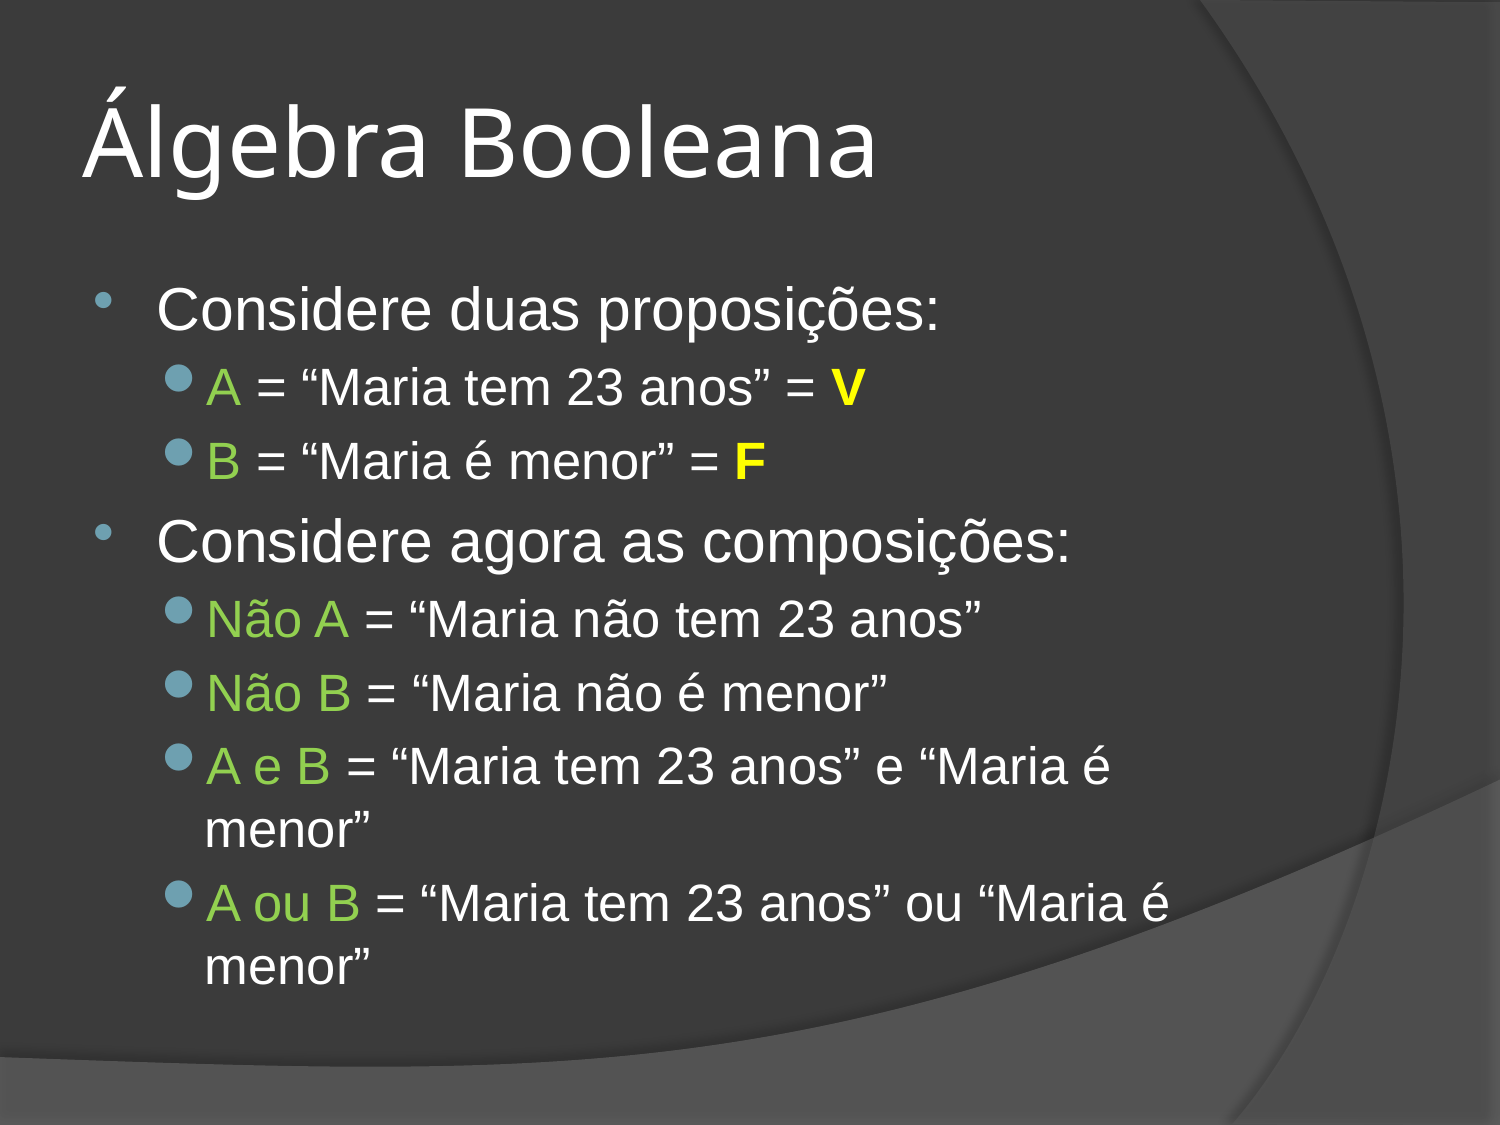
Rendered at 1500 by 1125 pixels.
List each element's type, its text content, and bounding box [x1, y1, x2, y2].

list Considere duas proposições: A = “Maria tem 23 anos” = V B = “Maria é menor” = F Considere agora as composições: Não A = “Maria não tem 23 anos” Não B = “Maria não é menor” A e B = “Maria tem 23 anos” e “Maria é menor” A ou B = “Maria tem 23 anos” ou “Maria é menor” [75, 262, 1300, 1005]
title Álgebra Booleana [75, 45, 1300, 233]
